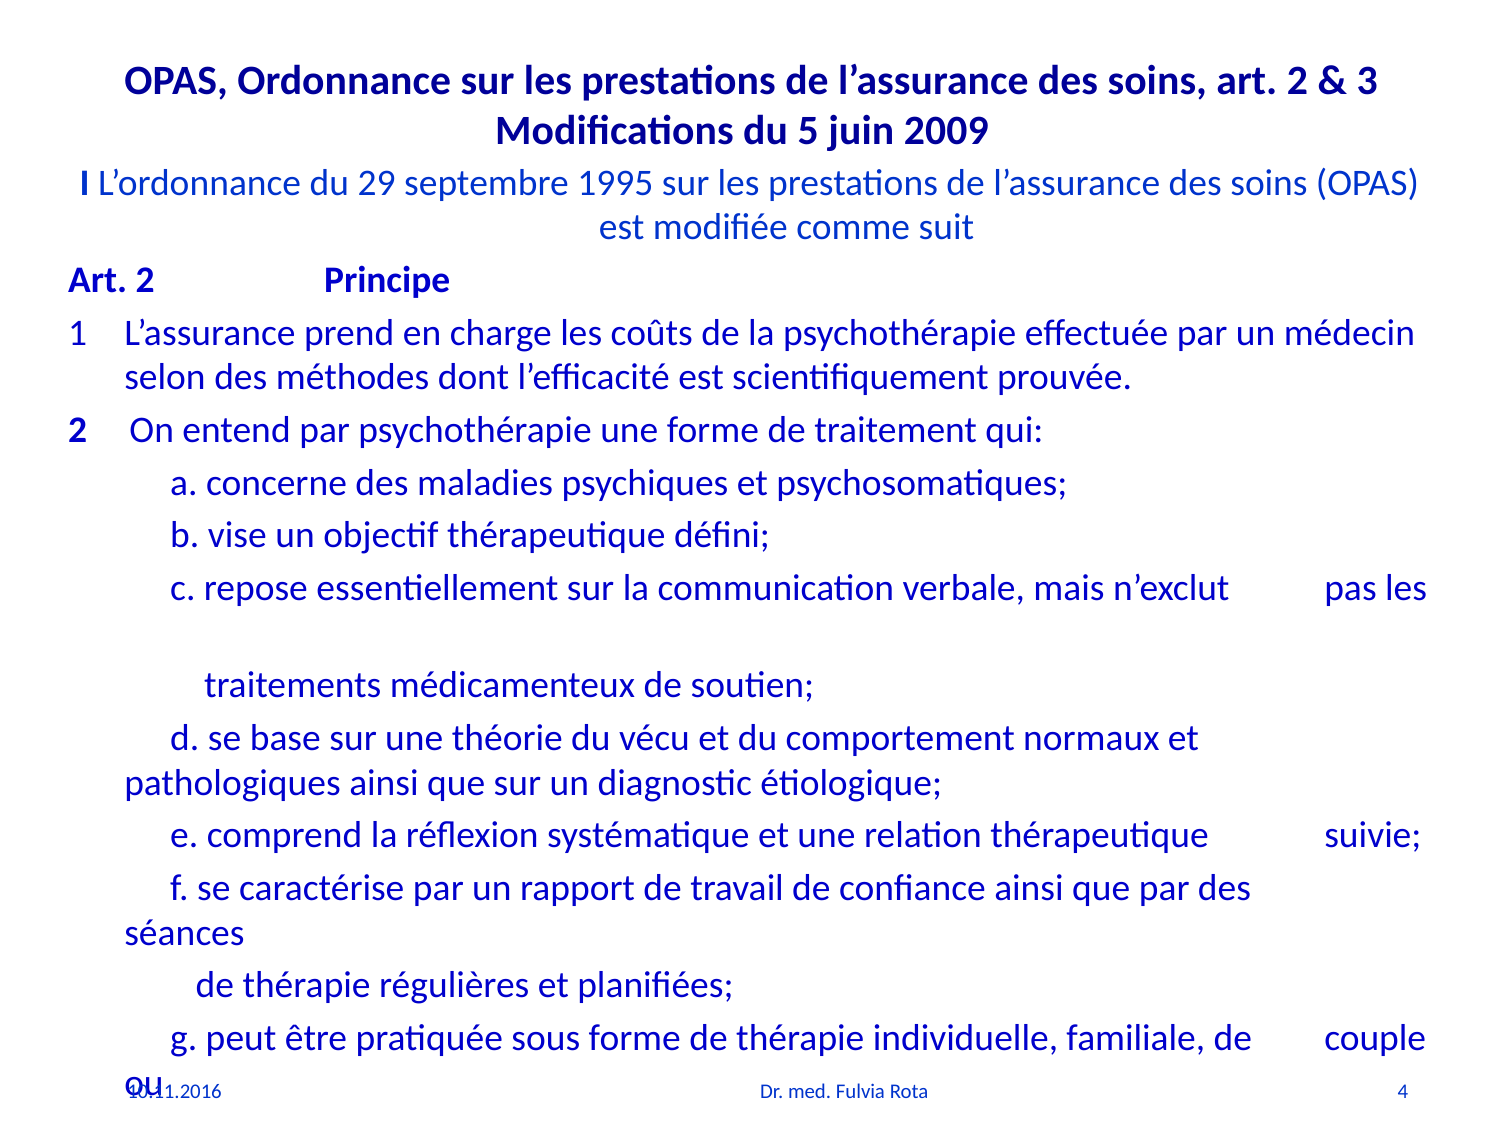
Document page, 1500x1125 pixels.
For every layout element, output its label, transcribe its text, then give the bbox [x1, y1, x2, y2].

list I L’ordonnance du 29 septembre 1995 sur les prestations de l’assurance des soins (OPAS) est modifiée comme suit Art. 2 Principe L’assurance prend en charge les coûts de la psychothérapie effectuée par un médecin selon des méthodes dont l’efficacité est scientifiquement prouvée. 2 On entend par psychothérapie une forme de traitement qui: a. concerne des maladies psychiques et psychosomatiques; b. vise un objectif thérapeutique défini; c. repose essentiellement sur la communication verbale, mais n’exclut pas les traitements médicamenteux de soutien; d. se base sur une théorie du vécu et du comportement normaux et pathologiques ainsi que sur un diagnostic étiologique; e. comprend la réflexion systématique et une relation thérapeutique suivie; f. se caractérise par un rapport de travail de confiance ainsi que par des séances de thérapie régulières et planifiées; g. peut être pratiquée sous forme de thérapie individuelle, familiale, de couple ou en groupe. [53, 149, 1447, 1059]
footer Dr. med. Fulvia Rota [300, 1070, 1389, 1103]
title OPAS, Ordonnance sur les prestations de l’assurance des soins, art. 2 & 3 Modifications du 5 juin 2009 [76, 31, 1427, 149]
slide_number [111, 1070, 278, 1102]
slide_number 4 [1127, 1070, 1424, 1092]
